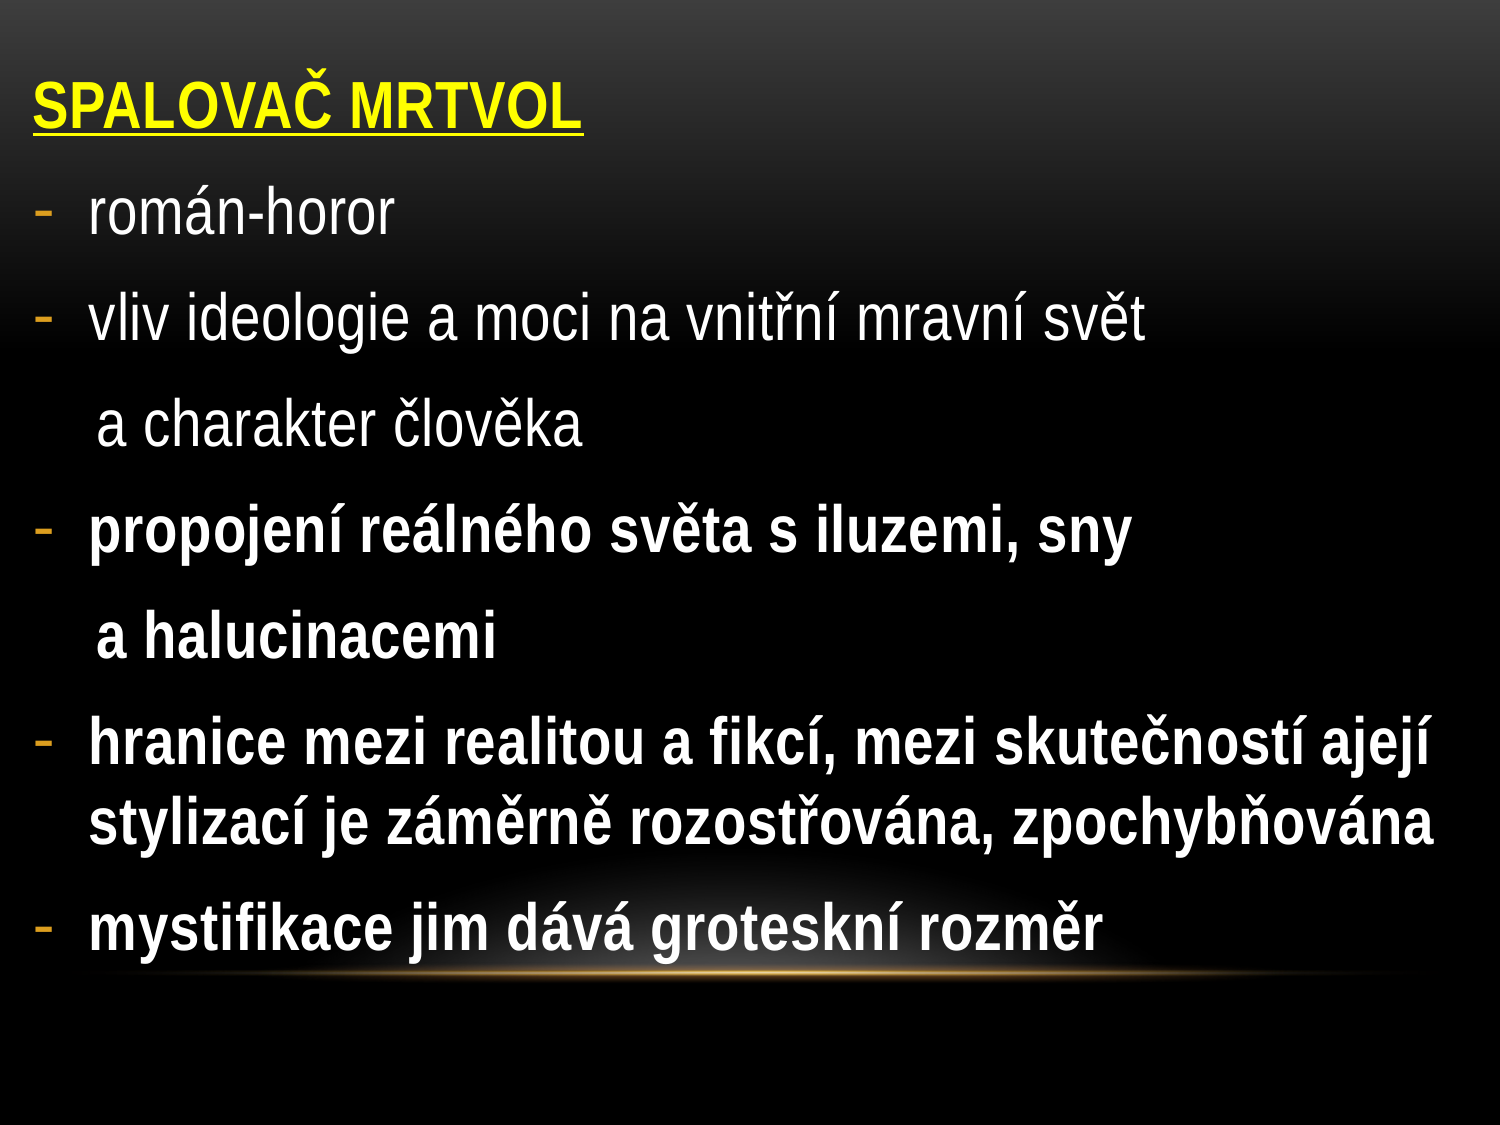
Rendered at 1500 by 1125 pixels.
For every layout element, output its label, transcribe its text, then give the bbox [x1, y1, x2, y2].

list SPALOVAČ MRTVOL román-horor vliv ideologie a moci na vnitřní mravní svět a charakter člověka propojení reálného světa s iluzemi, sny a halucinacemi hranice mezi realitou a fikcí, mezi skutečností ajejí stylizací je záměrně rozostřována, zpochybňována mystifikace jim dává groteskní rozměr [17, 54, 1459, 1071]
picture [0, 0, 1500, 1125]
